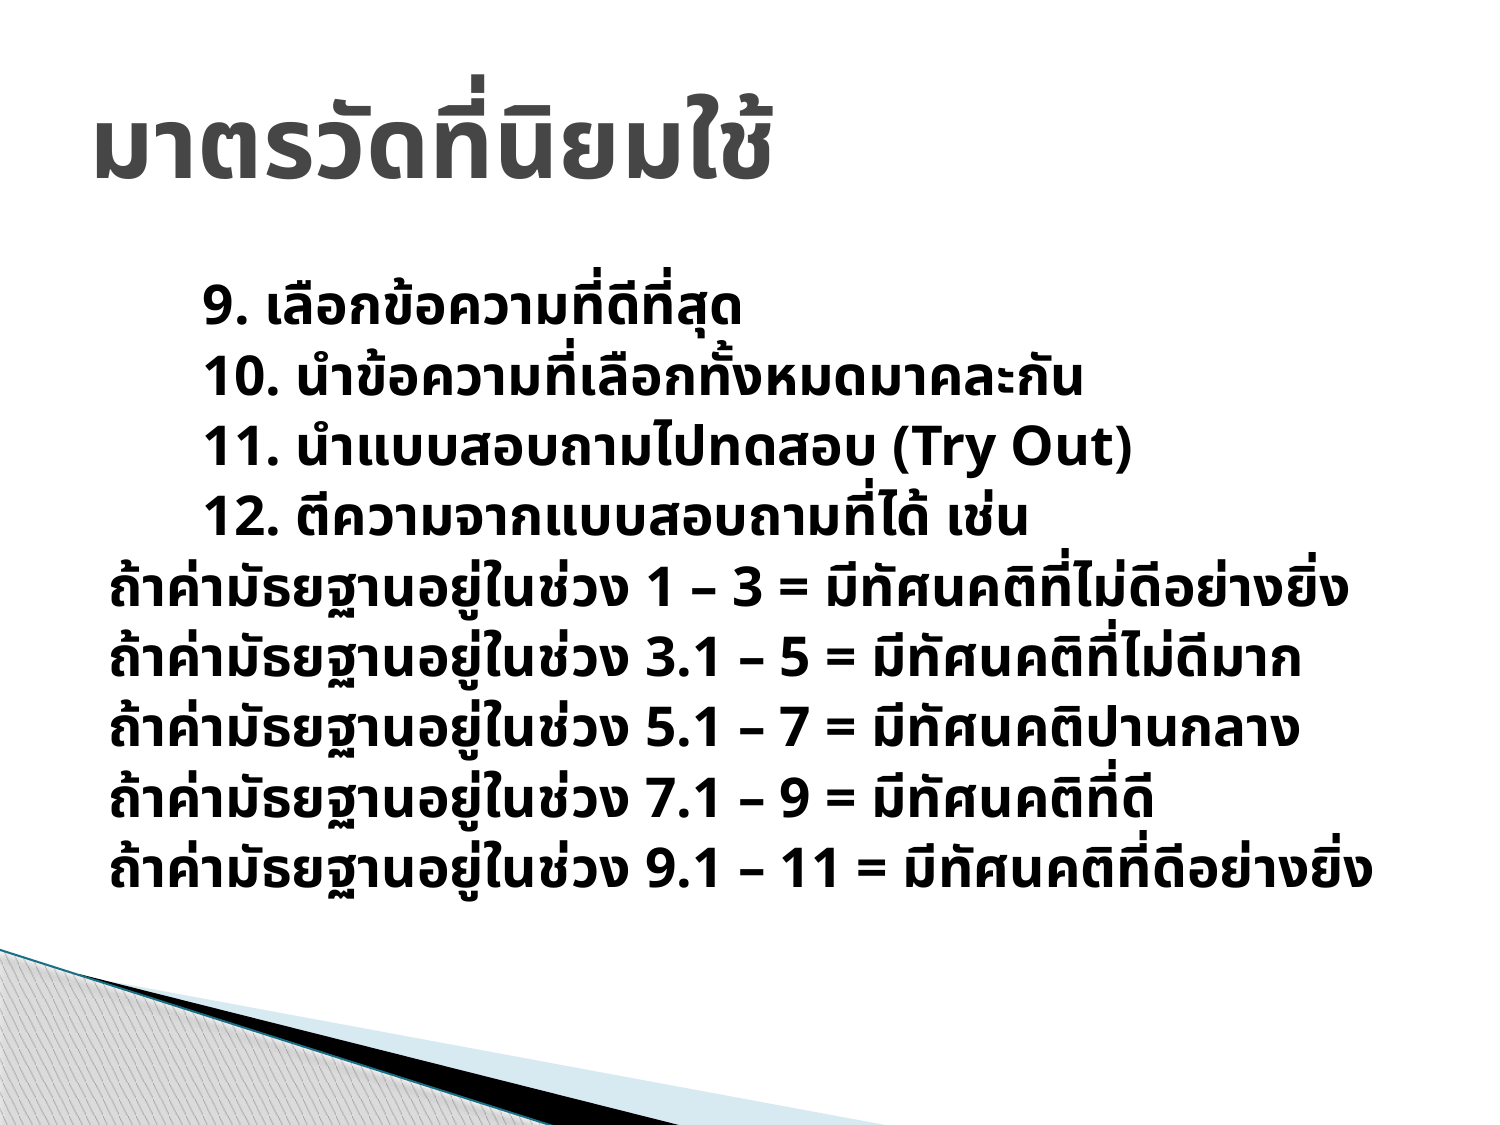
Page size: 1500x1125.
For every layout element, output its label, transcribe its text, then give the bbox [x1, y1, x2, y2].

title มาตรวัดที่นิยมใช้ [75, 45, 1425, 233]
list 9. เลือกข้อความที่ดีที่สุด 10. นำข้อความที่เลือกทั้งหมดมาคละกัน 11. นำแบบสอบถามไปทดสอบ (Try Out) 12. ตีความจากแบบสอบถามที่ได้ เช่น ถ้าค่ามัธยฐานอยู่ในช่วง 1 – 3 = มีทัศนคติที่ไม่ดีอย่างยิ่ง ถ้าค่ามัธยฐานอยู่ในช่วง 3.1 – 5 = มีทัศนคติที่ไม่ดีมาก ถ้าค่ามัธยฐานอยู่ในช่วง 5.1 – 7 = มีทัศนคติปานกลาง ถ้าค่ามัธยฐานอยู่ในช่วง 7.1 – 9 = มีทัศนคติที่ดี ถ้าค่ามัธยฐานอยู่ในช่วง 9.1 – 11 = มีทัศนคติที่ดีอย่างยิ่ง [35, 262, 1425, 1005]
